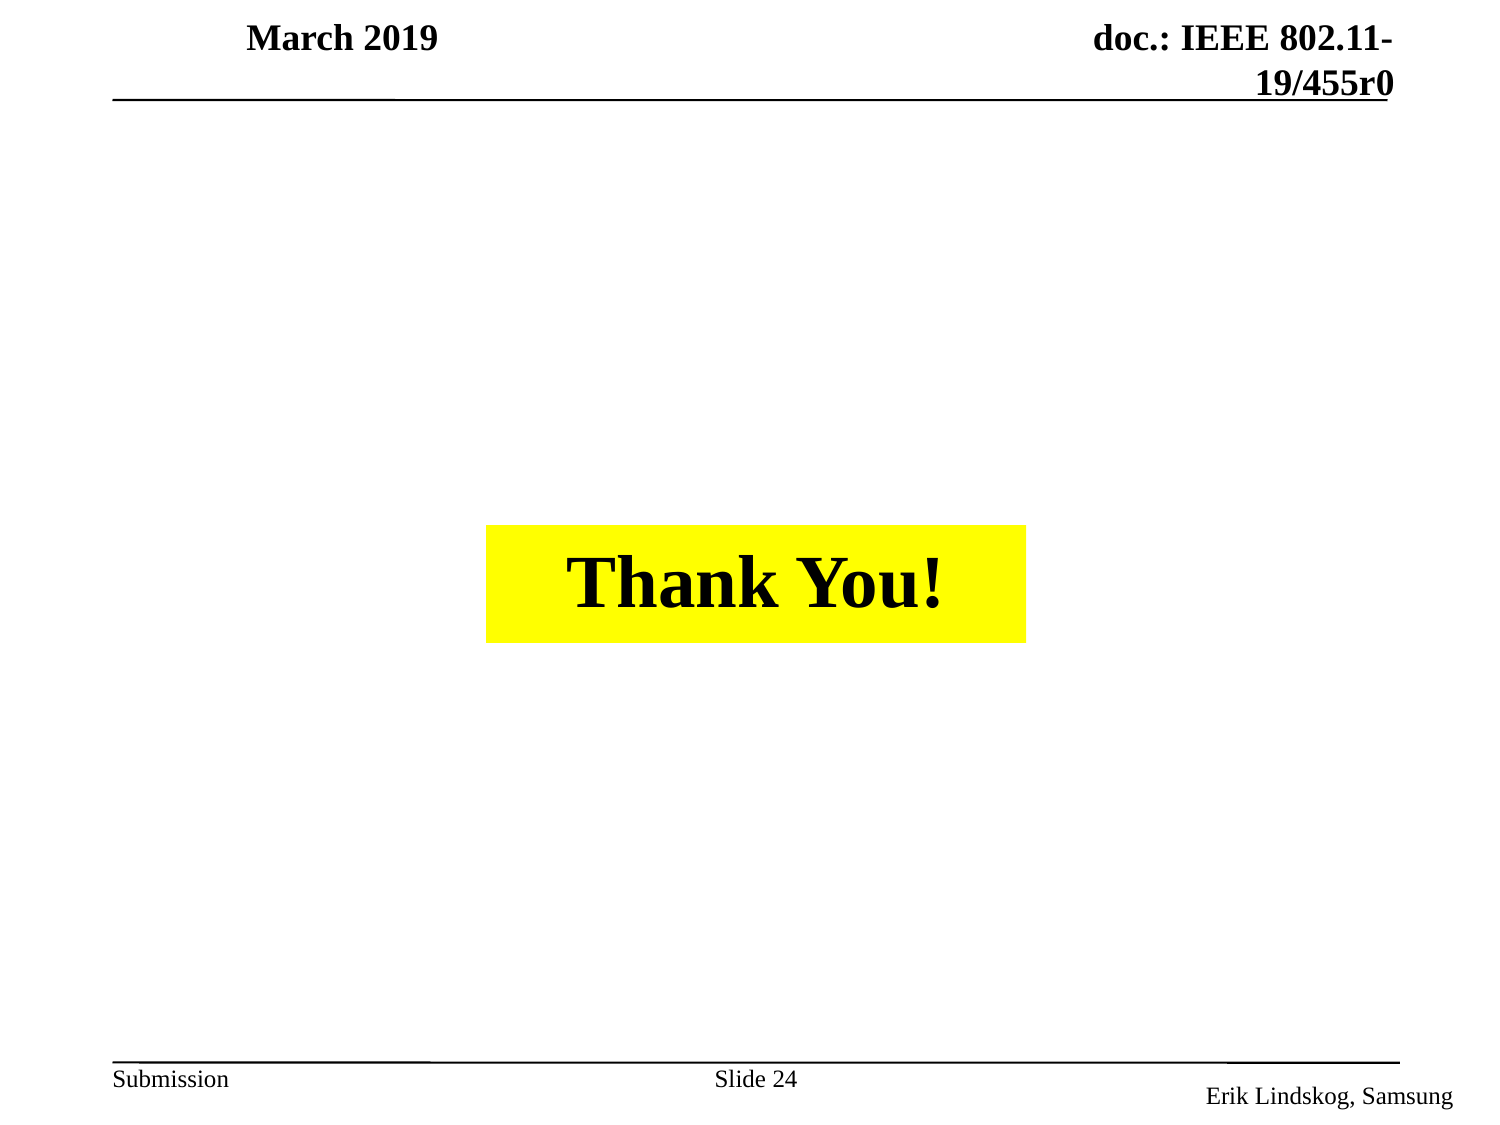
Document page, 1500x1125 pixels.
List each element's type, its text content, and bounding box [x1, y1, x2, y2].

footer Erik Lindskog, Samsung [803, 1079, 1455, 1105]
list Thank You! [485, 524, 1027, 644]
slide_number Slide 24 [712, 1061, 800, 1123]
